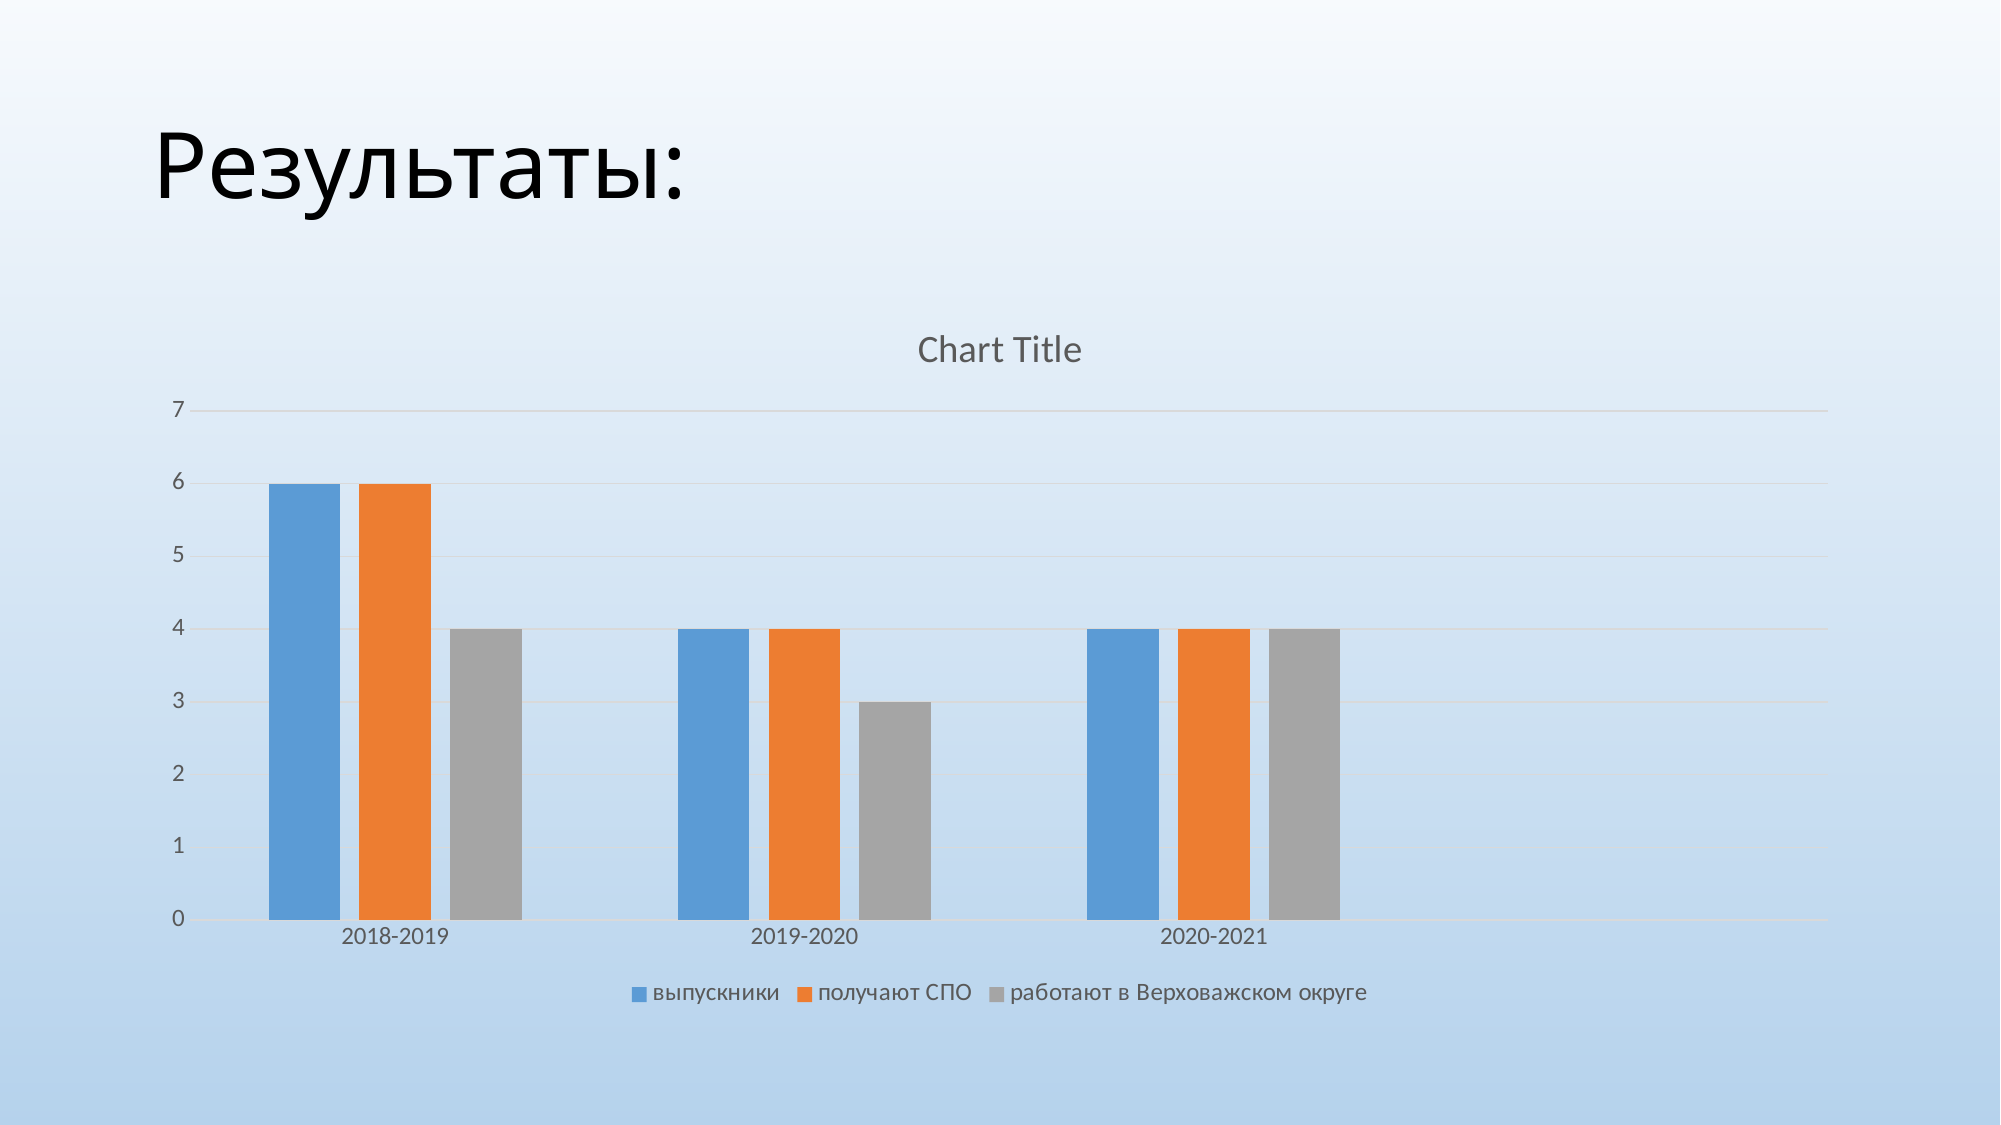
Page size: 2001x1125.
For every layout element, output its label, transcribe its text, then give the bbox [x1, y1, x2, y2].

chart [137, 299, 1863, 1014]
title Результаты: [137, 59, 1863, 278]
